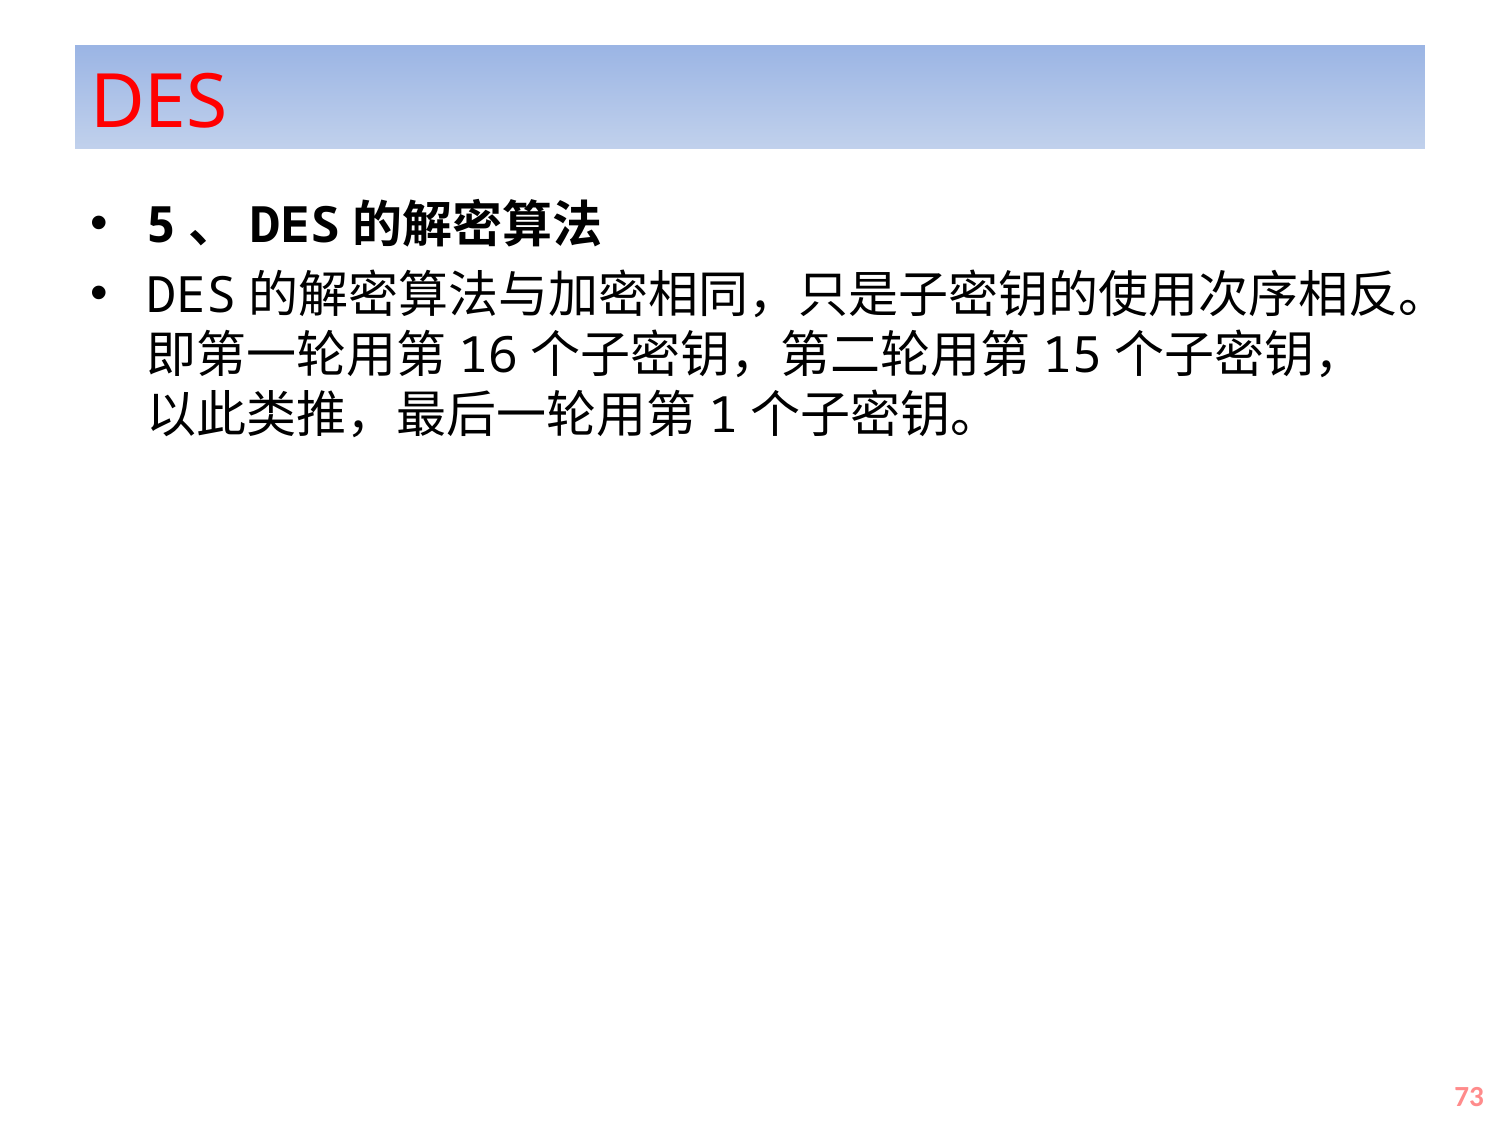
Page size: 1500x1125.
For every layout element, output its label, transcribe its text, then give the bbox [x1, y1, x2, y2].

title DES [75, 45, 1425, 149]
slide_number 73 [1148, 1065, 1499, 1125]
list 5、DES的解密算法 DES的解密算法与加密相同，只是子密钥的使用次序相反。即第一轮用第16个子密钥，第二轮用第15个子密钥，以此类推，最后一轮用第1个子密钥。 [75, 184, 1425, 1005]
